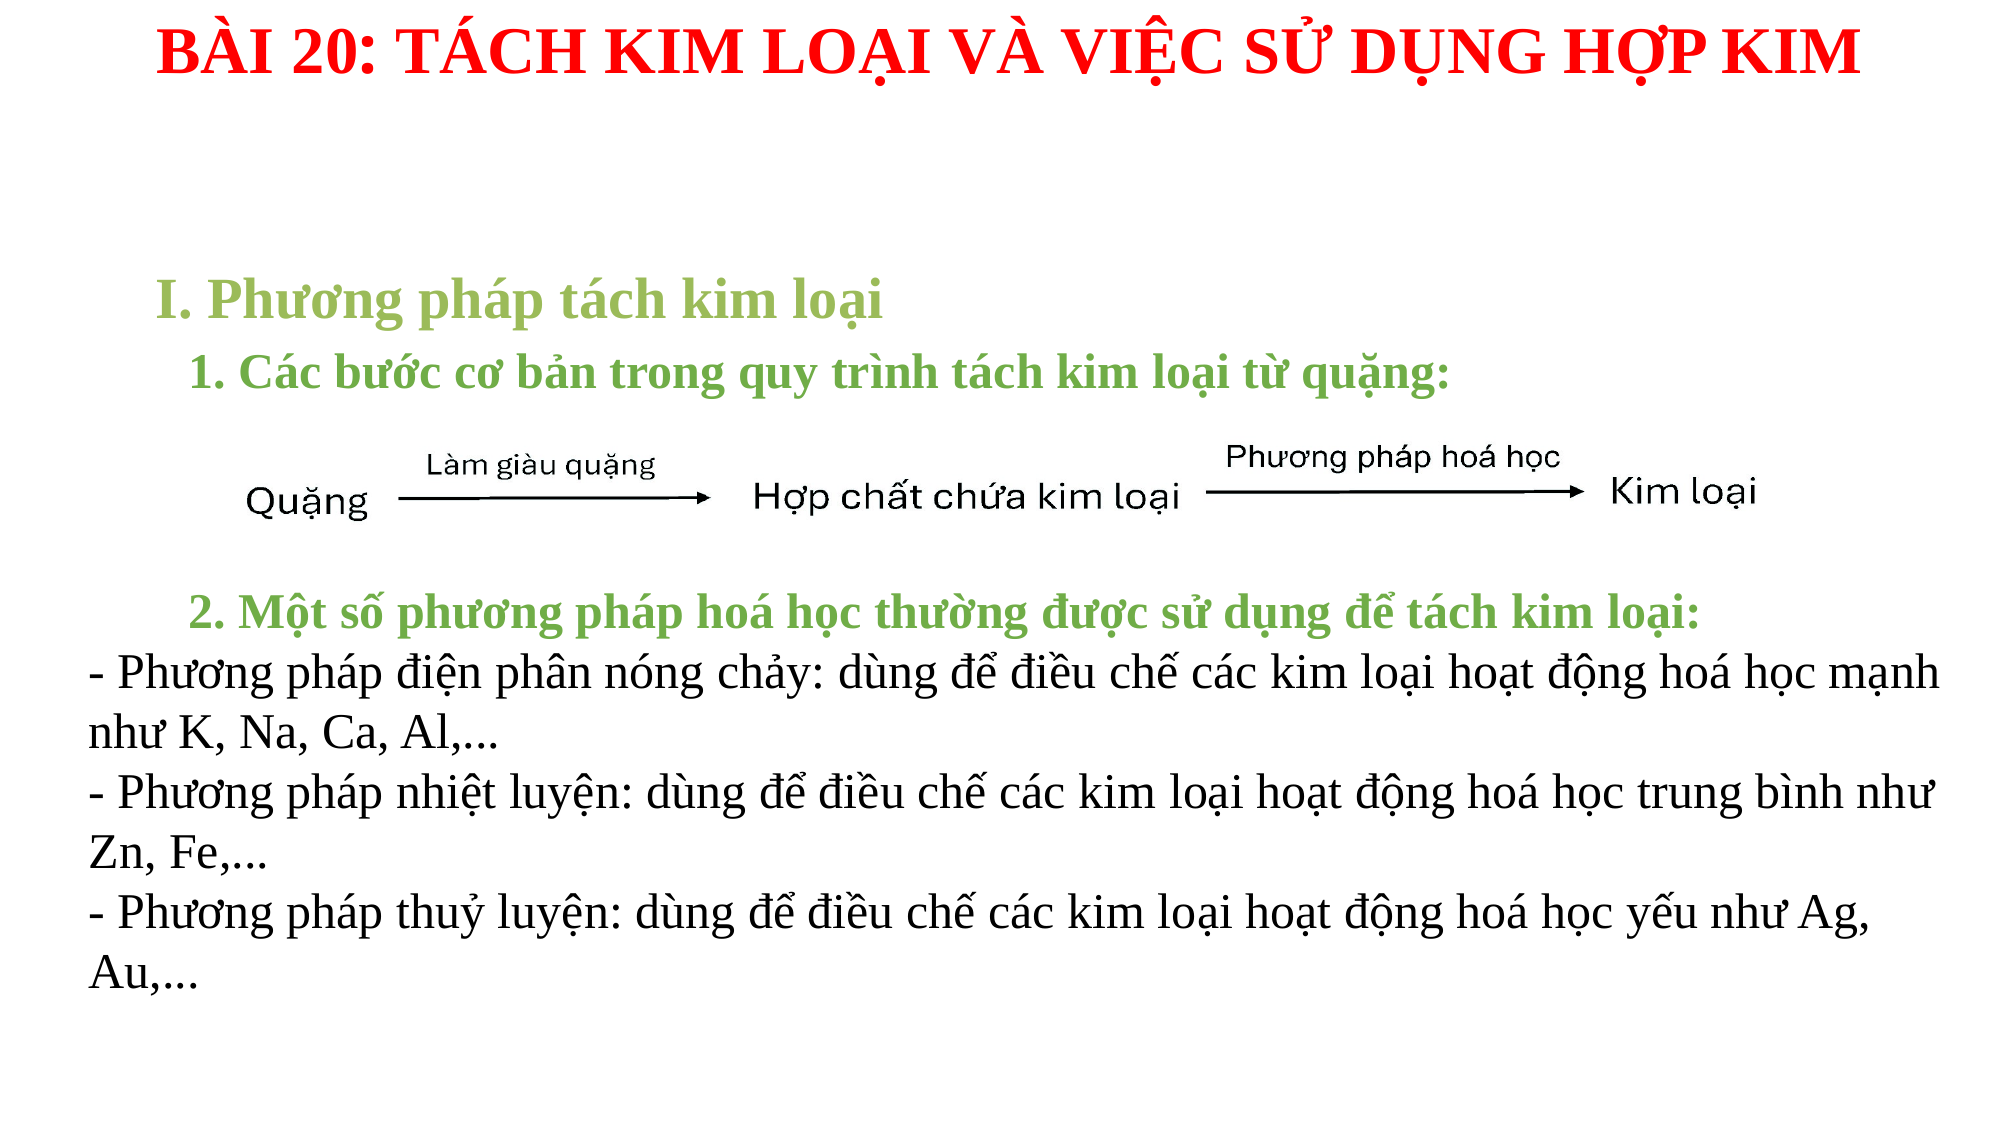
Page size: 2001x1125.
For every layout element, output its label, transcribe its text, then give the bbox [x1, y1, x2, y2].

text_box 1. Các bước cơ bản trong quy trình tách kim loại từ quặng: 2. Một số phương pháp hoá học thường được sử dụng để tách kim loại: - Phương pháp điện phân nóng chảy: dùng để điều chế các kim loại hoạt động hoá học mạnh như K, Na, Ca, Al,... - Phương pháp nhiệt luyện: dùng để điều chế các kim loại hoạt động hoá học trung bình như Zn, Fe,... - Phương pháp thuỷ luyện: dùng để điều chế các kim loại hoạt động hoá học yếu như Ag, Au,... [73, 331, 1962, 1007]
text_box I. Phương pháp tách kim loại [140, 182, 1064, 331]
text_box BÀI 20: TÁCH KIM LOẠI VÀ VIỆC SỬ DỤNG HỢP KIM [19, 0, 2000, 95]
picture [189, 427, 1823, 546]
